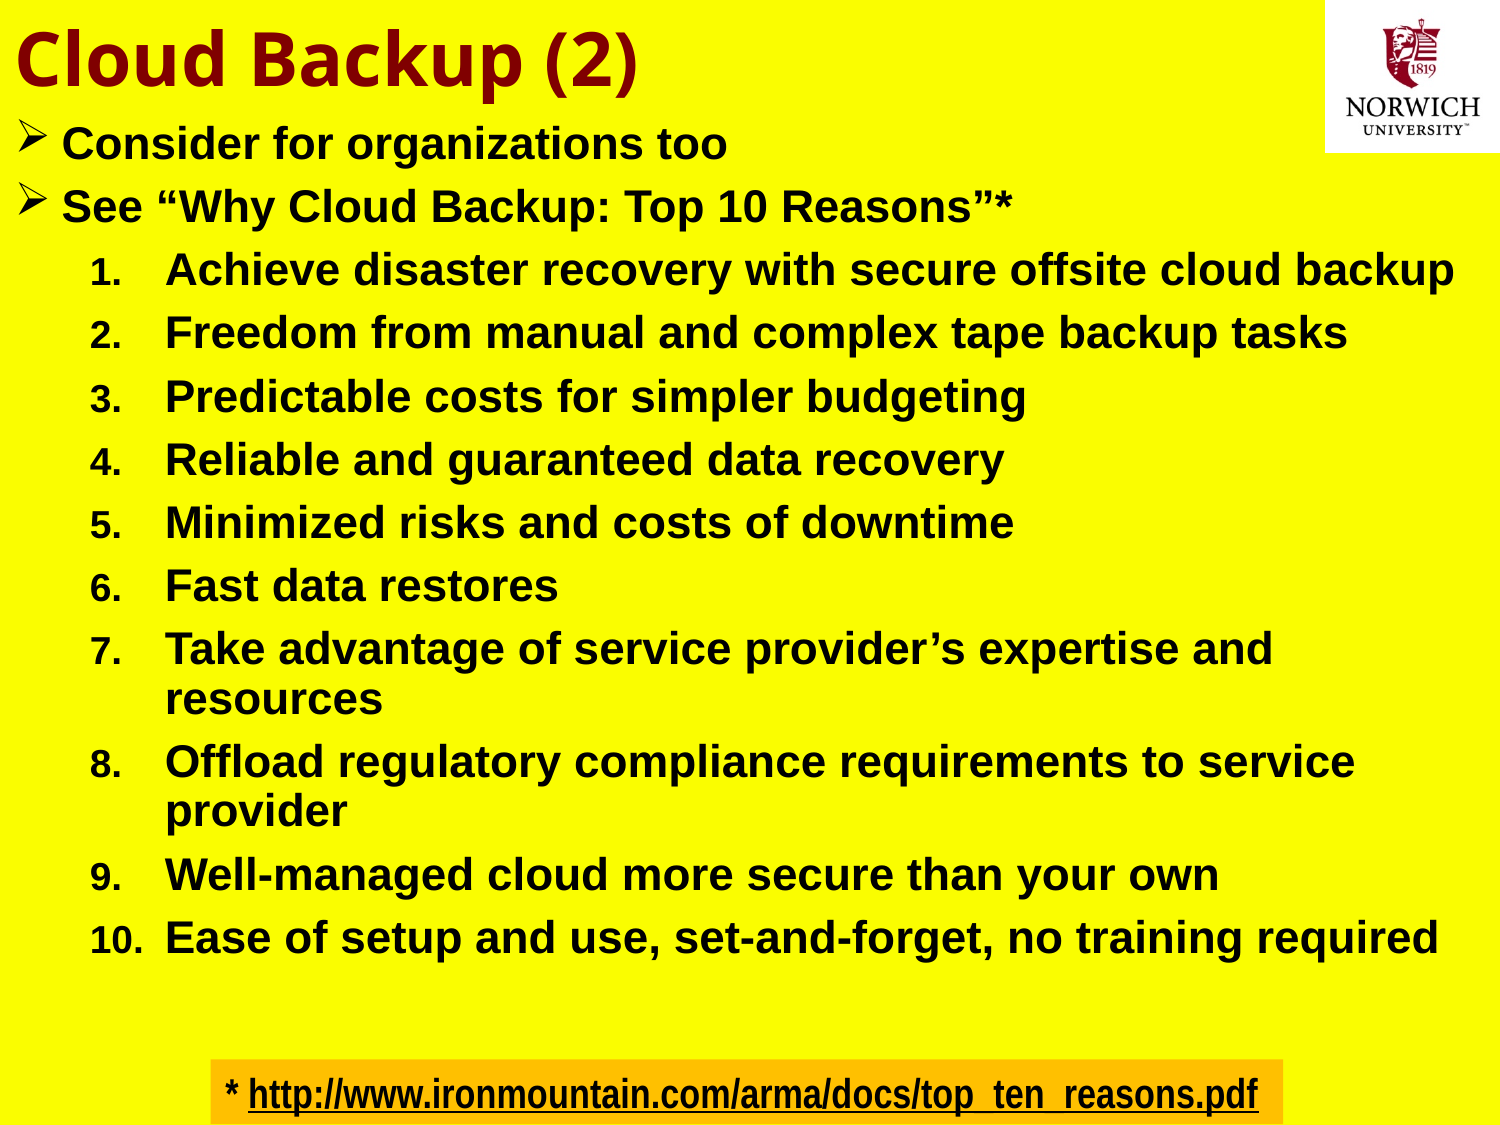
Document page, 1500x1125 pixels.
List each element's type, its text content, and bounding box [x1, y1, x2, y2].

picture [1338, 0, 1500, 153]
list Consider for organizations too See “Why Cloud Backup: Top 10 Reasons”* Achieve disaster recovery with secure offsite cloud backup Freedom from manual and complex tape backup tasks Predictable costs for simpler budgeting Reliable and guaranteed data recovery Minimized risks and costs of downtime Fast data restores Take advantage of service provider’s expertise and resources Offload regulatory compliance requirements to service provider Well-managed cloud more secure than your own Ease of setup and use, set-and-forget, no training required [0, 111, 1488, 1038]
title Cloud Backup (2) [0, 0, 1338, 111]
text_box * http://www.ironmountain.com/arma/docs/top_ten_reasons.pdf [210, 1059, 1284, 1125]
